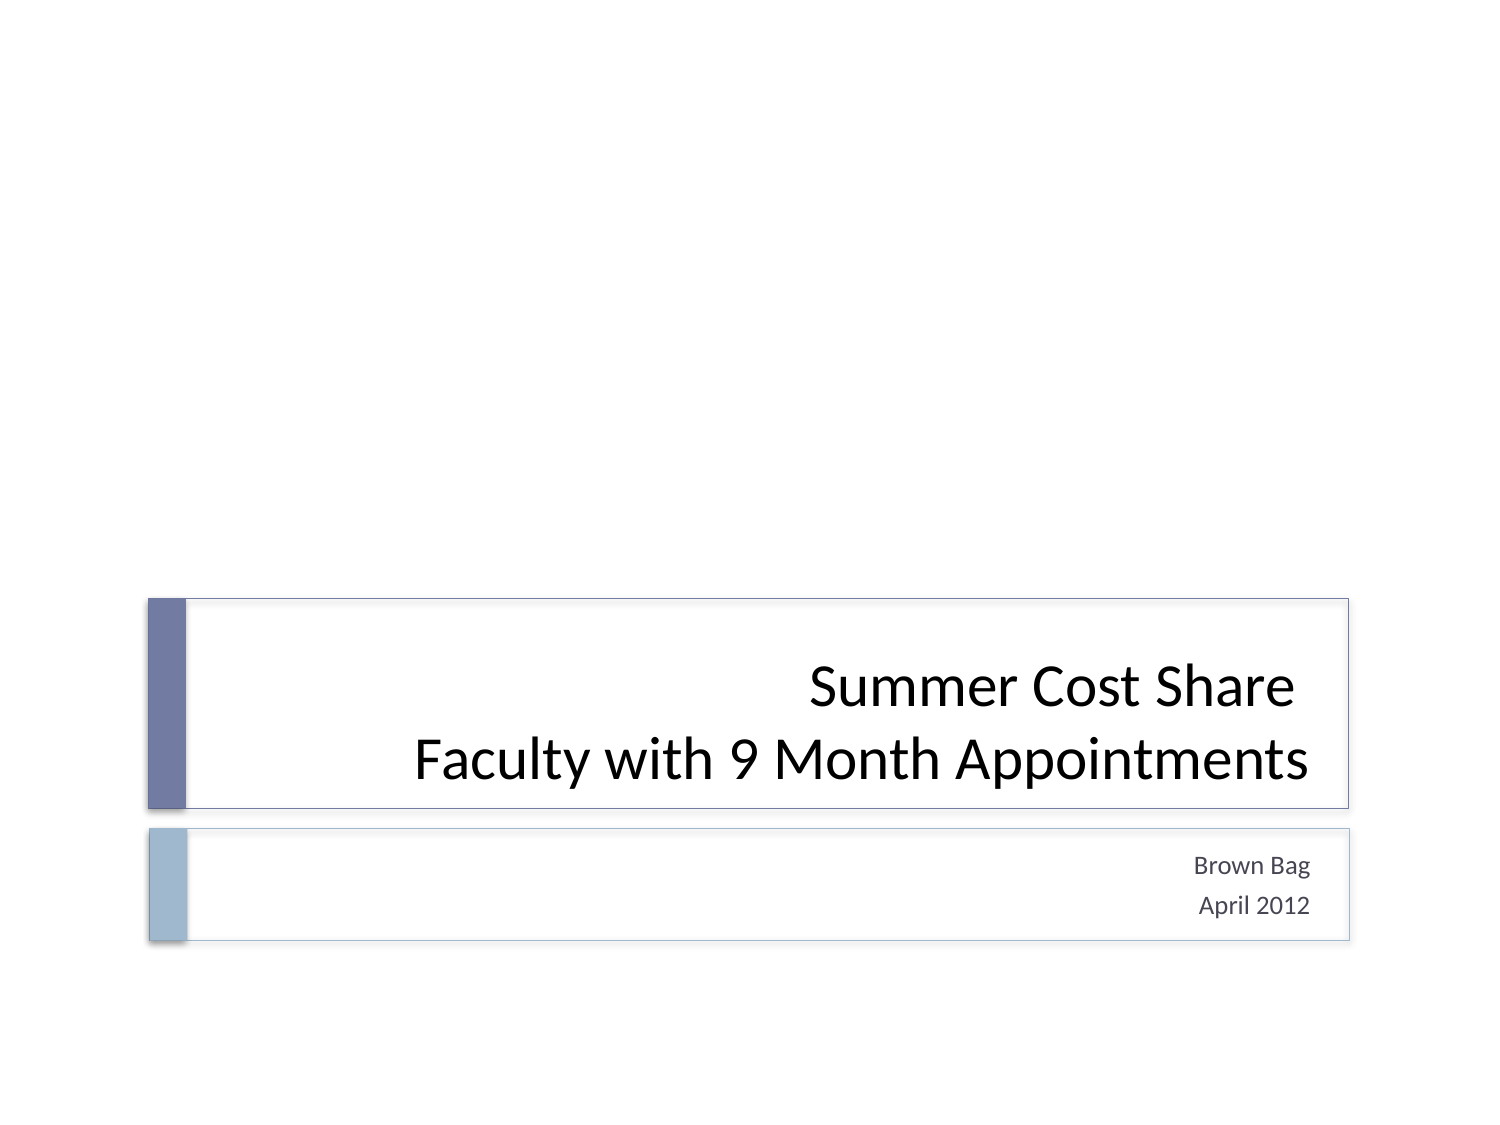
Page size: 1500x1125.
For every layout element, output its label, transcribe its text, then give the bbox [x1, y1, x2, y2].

subtitle Brown Bag April 2012 [200, 840, 1325, 929]
title Summer Cost Share Faculty with 9 Month Appointments [200, 637, 1325, 800]
